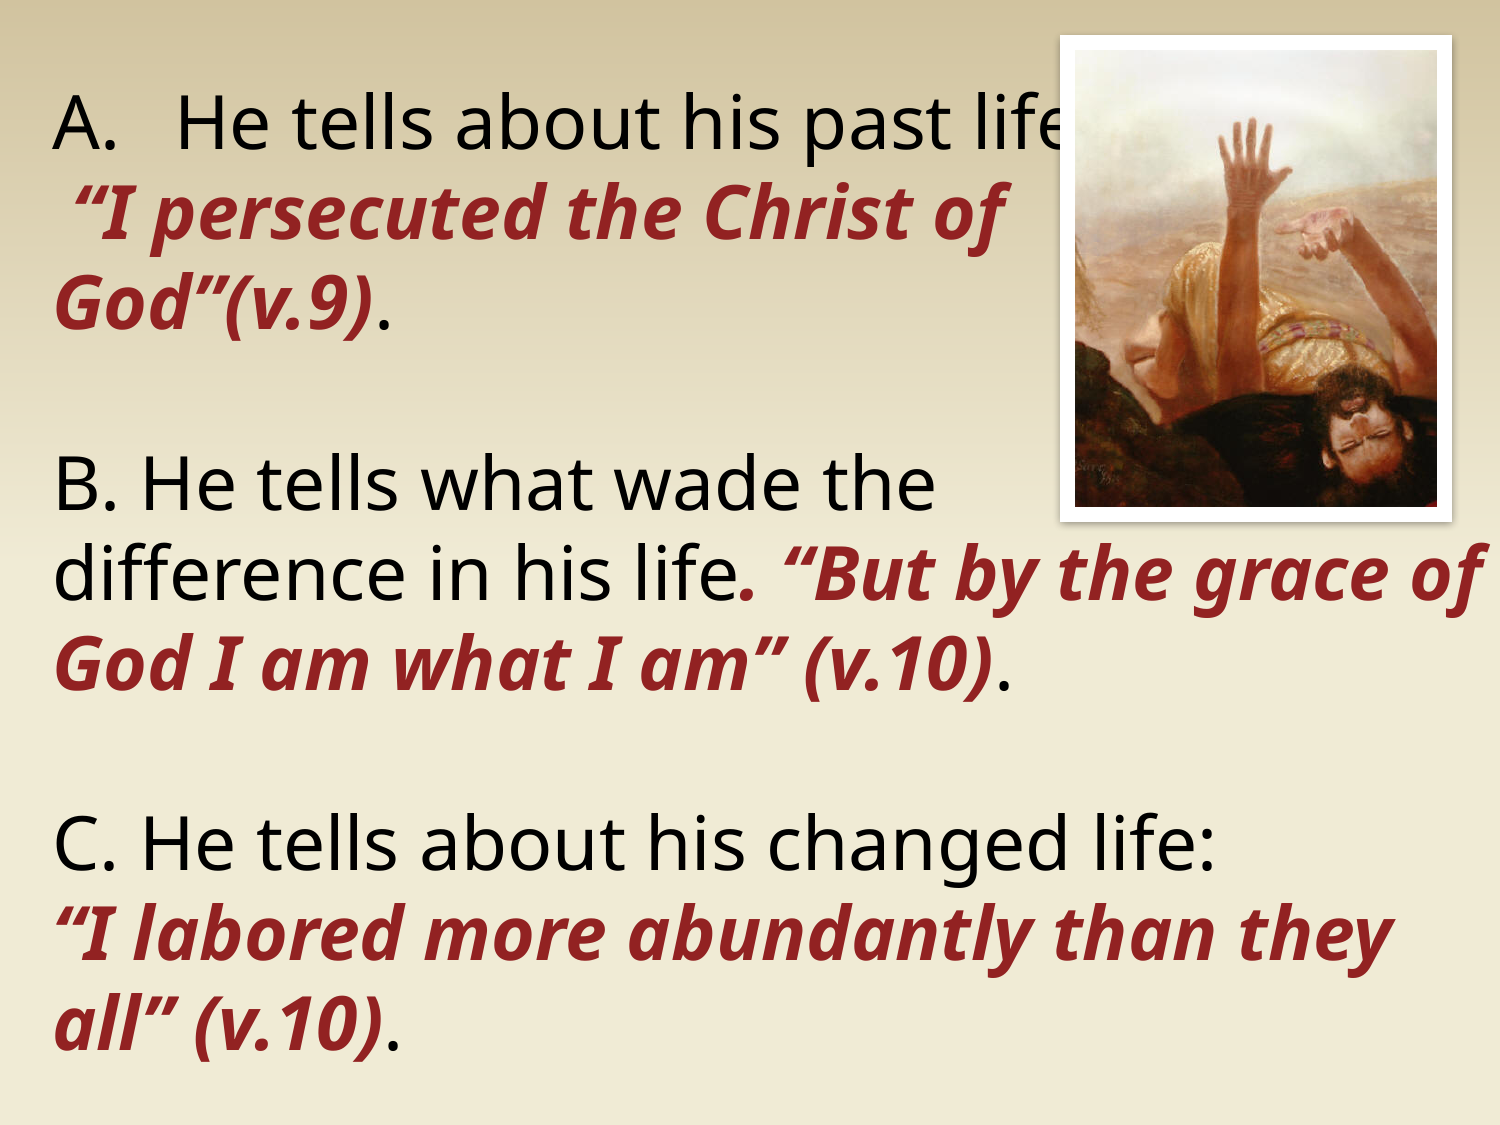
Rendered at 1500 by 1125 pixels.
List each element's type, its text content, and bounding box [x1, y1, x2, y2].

picture [1074, 49, 1438, 508]
text_box He tells about his past life. “I persecuted the Christ of God”(v.9). B. He tells what wade the difference in his life. “But by the grace of God I am what I am” (v.10). C. He tells about his changed life: “I labored more abundantly than they all” (v.10). [37, 67, 1500, 1073]
